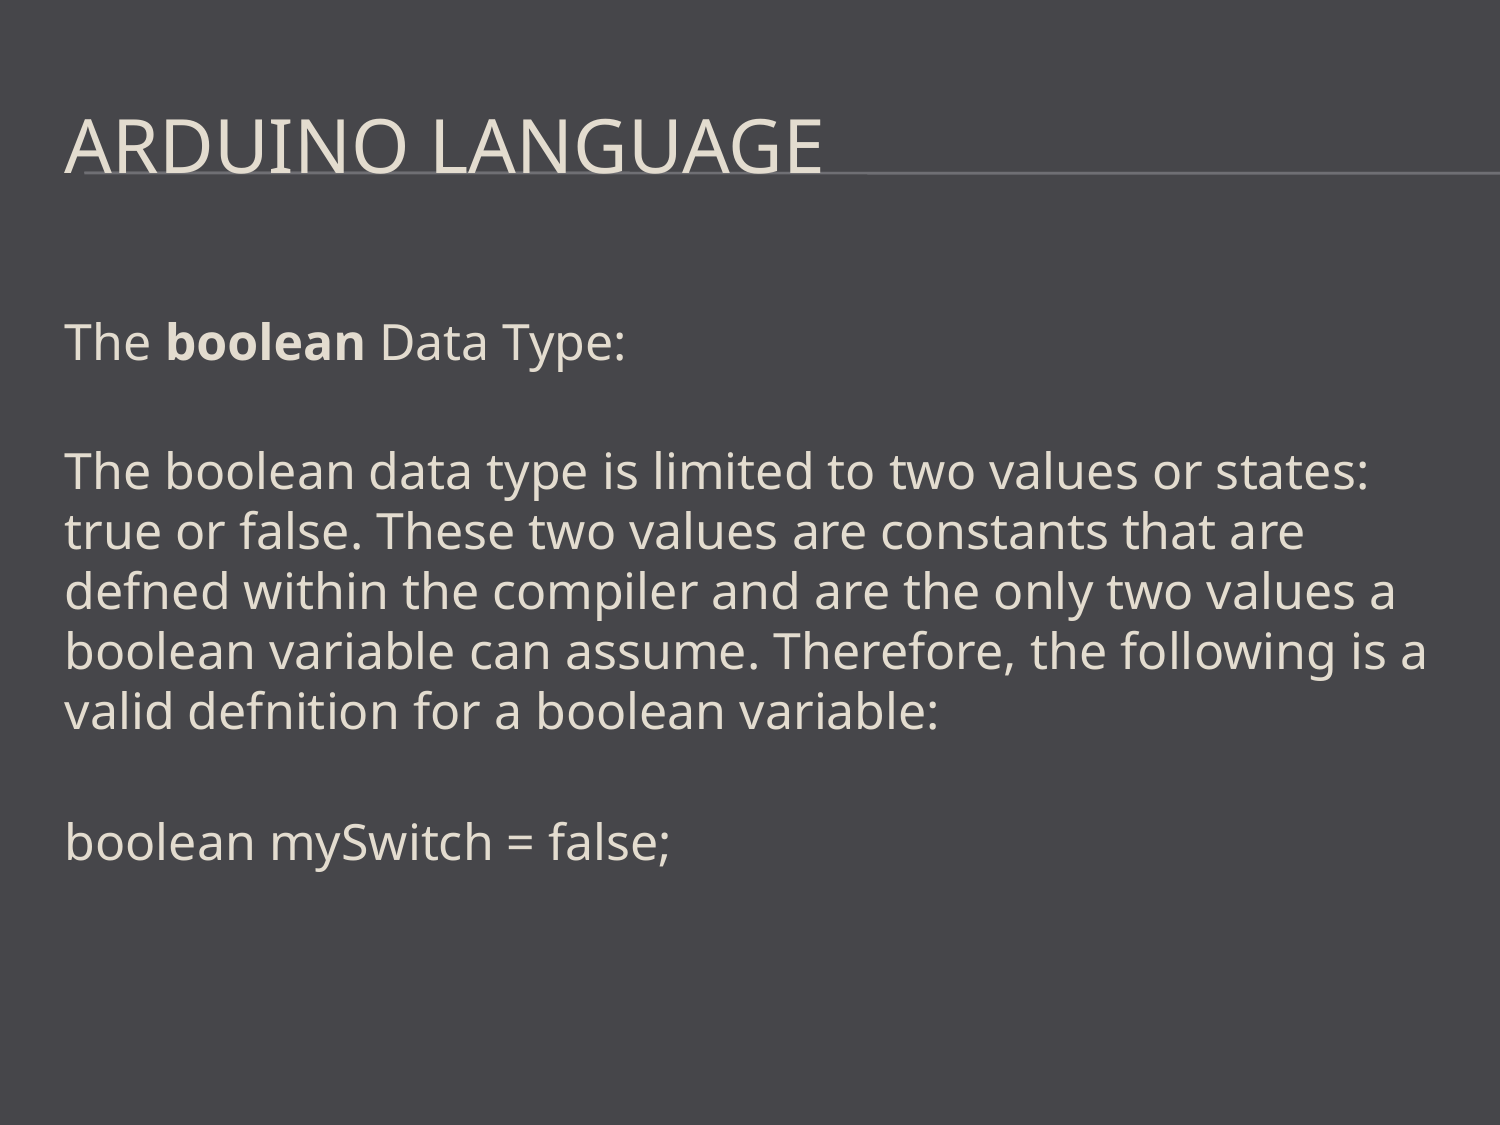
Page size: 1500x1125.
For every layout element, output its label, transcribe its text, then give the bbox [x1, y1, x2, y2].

list The boolean Data Type: The boolean data type is limited to two values or states: true or false. These two values are constants that are defned within the compiler and are the only two values a boolean variable can assume. Therefore, the following is a valid defnition for a boolean variable: boolean mySwitch = false; [50, 302, 1475, 953]
title Arduino Language [50, 75, 1475, 213]
